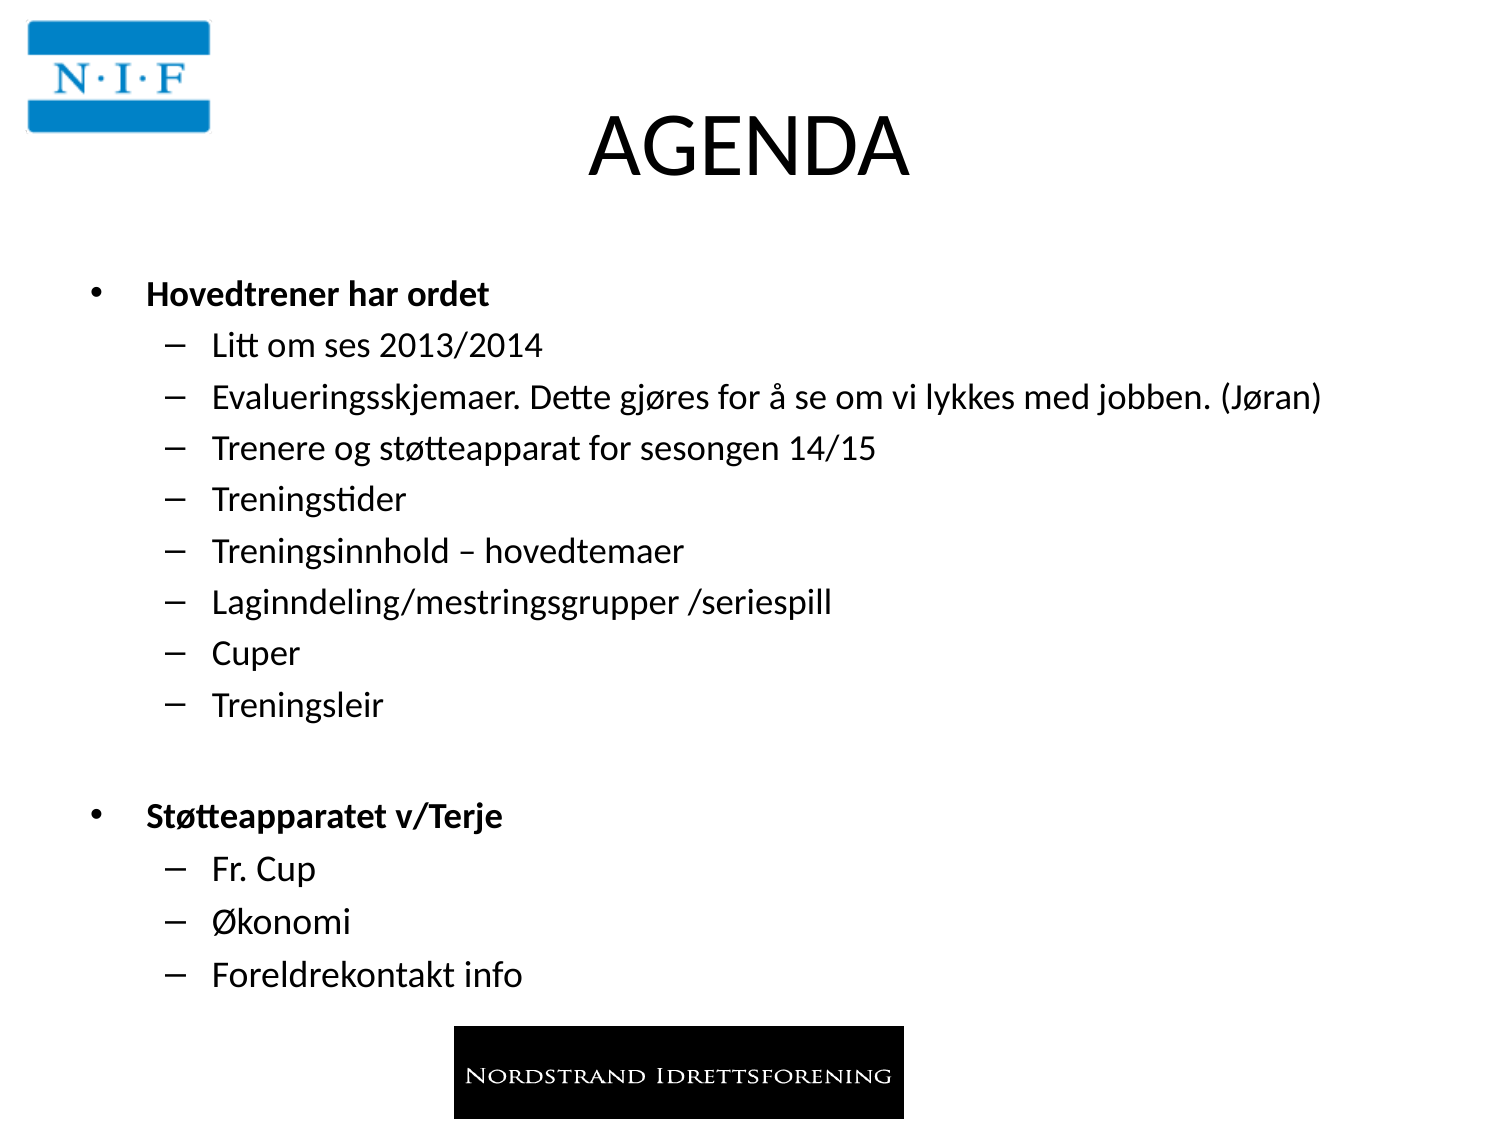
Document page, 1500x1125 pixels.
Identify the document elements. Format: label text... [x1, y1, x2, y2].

title AGENDA [75, 45, 1425, 233]
picture [454, 1026, 904, 1119]
list Hovedtrener har ordet Litt om ses 2013/2014 Evalueringsskjemaer. Dette gjøres for å se om vi lykkes med jobben. (Jøran) Trenere og støtteapparat for sesongen 14/15 Treningstider Treningsinnhold – hovedtemaer Laginndeling/mestringsgrupper /seriespill Cuper Treningsleir Støtteapparatet v/Terje Fr. Cup Økonomi Foreldrekontakt info [75, 262, 1425, 1005]
picture [24, 18, 215, 137]
